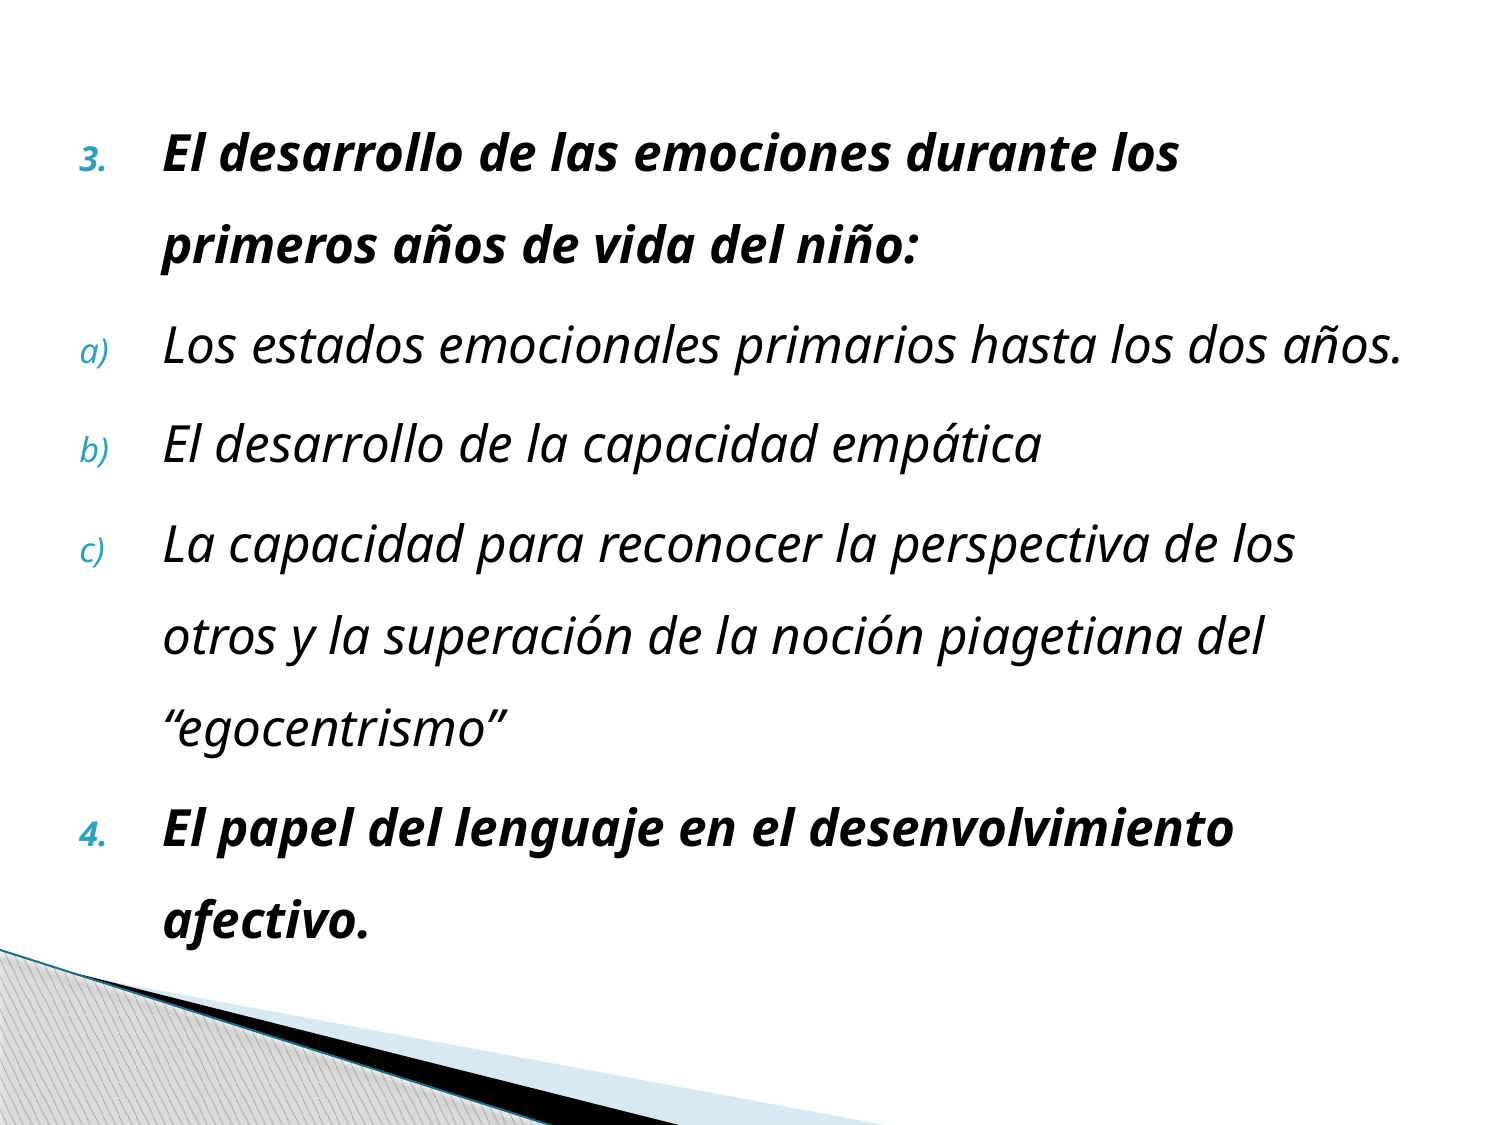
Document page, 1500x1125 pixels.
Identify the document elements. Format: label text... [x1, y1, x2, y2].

list El desarrollo de las emociones durante los primeros años de vida del niño: Los estados emocionales primarios hasta los dos años. El desarrollo de la capacidad empática La capacidad para reconocer la perspectiva de los otros y la superación de la noción piagetiana del “egocentrismo” El papel del lenguaje en el desenvolvimiento afectivo. [46, 82, 1425, 1043]
